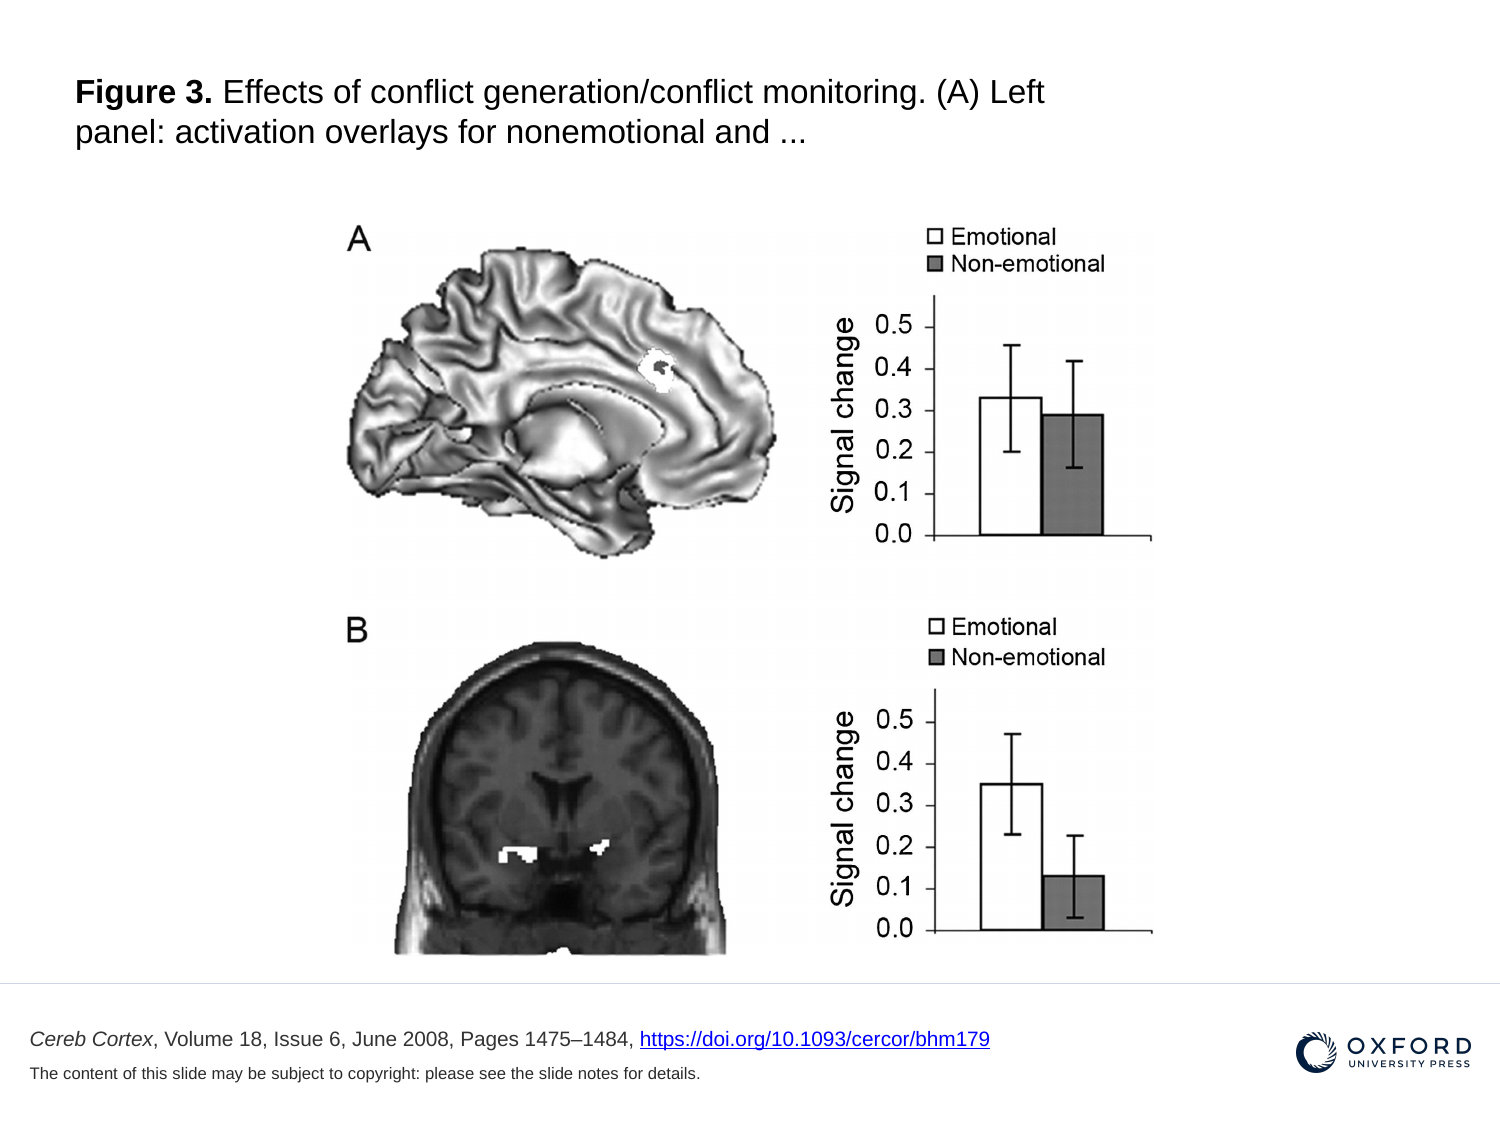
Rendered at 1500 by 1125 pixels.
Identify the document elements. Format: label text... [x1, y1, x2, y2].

picture [345, 224, 1154, 957]
picture [1296, 1032, 1471, 1073]
title Figure 3. Effects of conflict generation/conflict monitoring. (A) Left panel: activation overlays for nonemotional and ... [75, 69, 1078, 171]
footer Cereb Cortex, Volume 18, Issue 6, June 2008, Pages 1475–1484, https://doi.org/10.1093/cercor/bhm179 The content of this slide may be subject to copyright: please see the slide notes for details. [0, 983, 1260, 1125]
